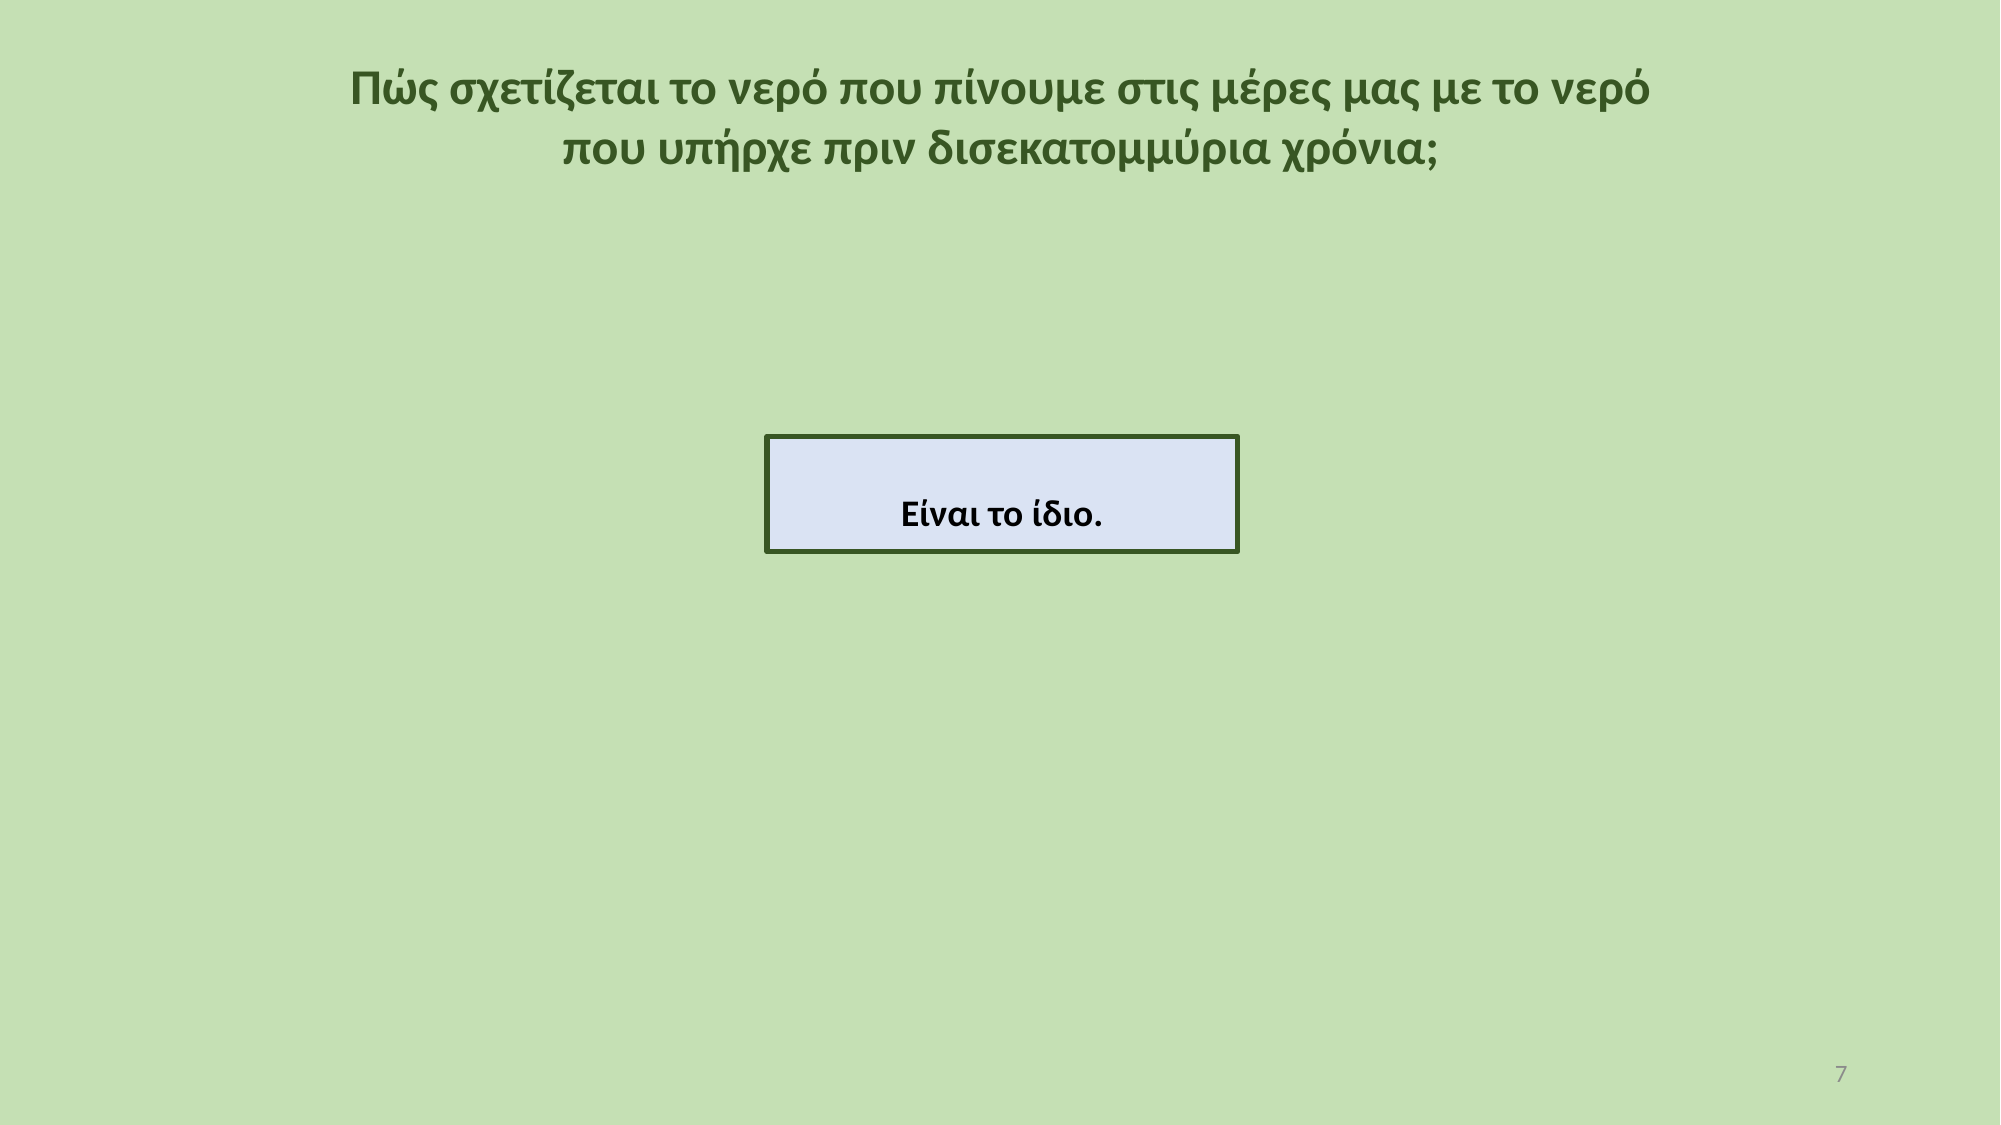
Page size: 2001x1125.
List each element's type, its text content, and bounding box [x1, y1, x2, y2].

slide_number 7 [1412, 1042, 1863, 1103]
list Είναι το ίδιο. [766, 436, 1238, 552]
text_box Πώς σχετίζεται το νερό που πίνουμε στις μέρες μας με το νερό που υπήρχε πριν δισεκατομμύρια χρόνια; [290, 46, 1712, 182]
